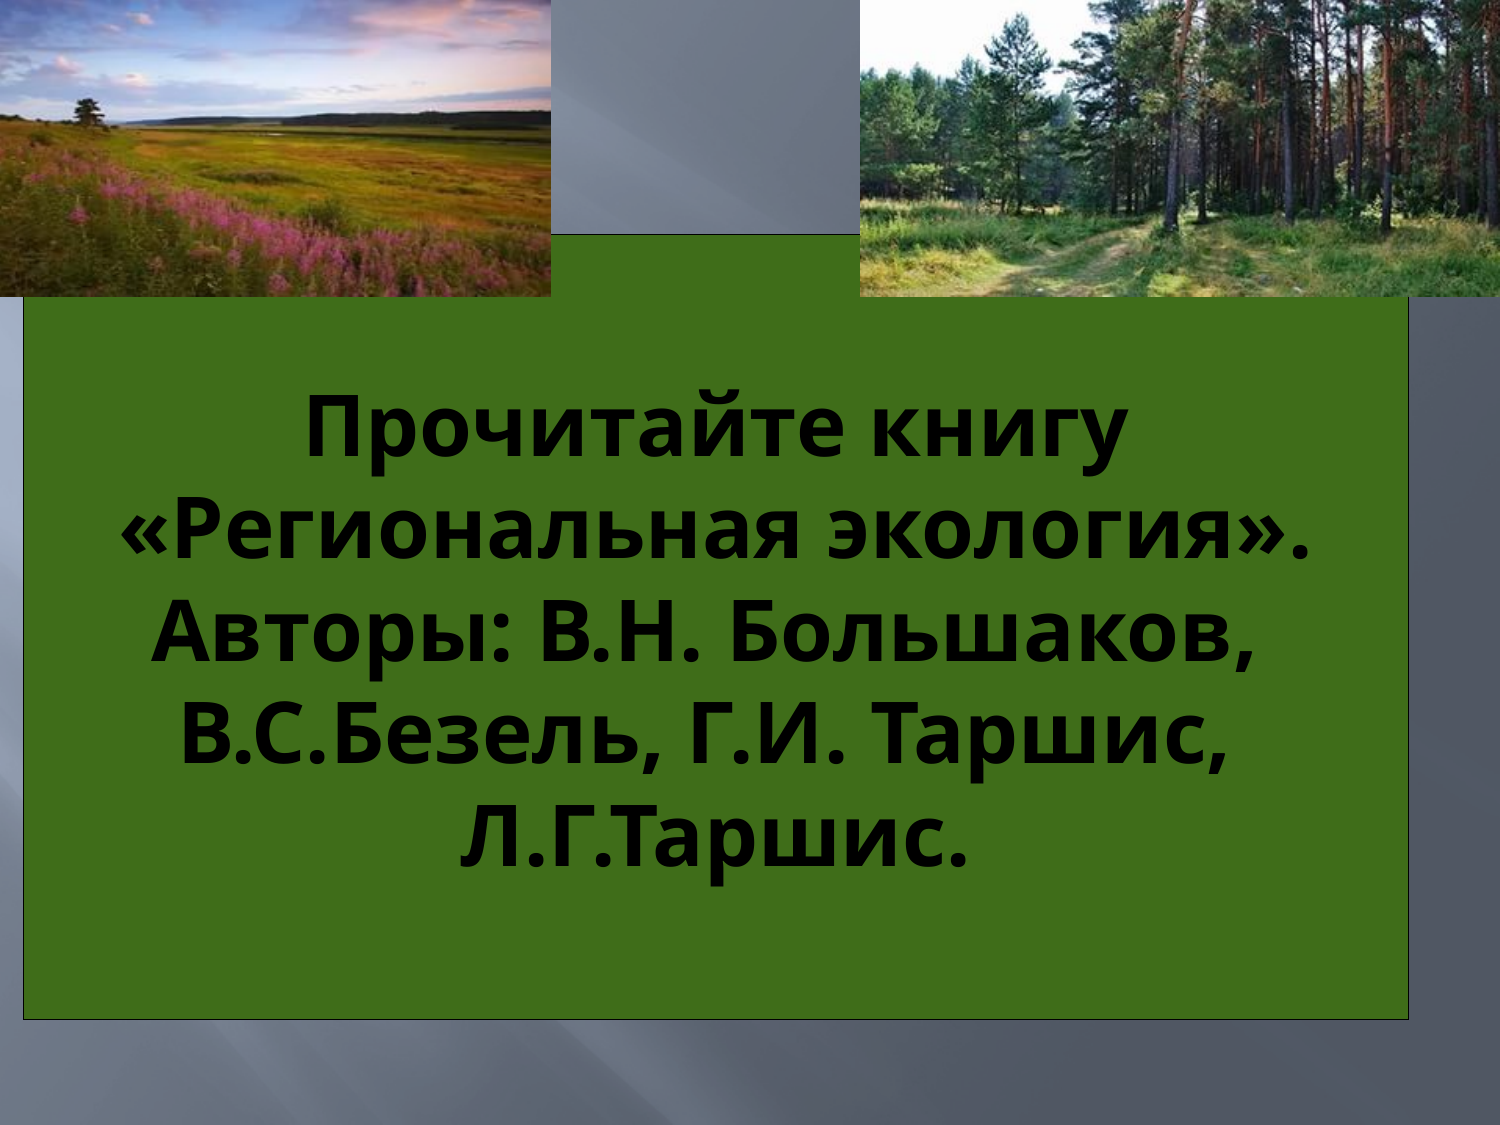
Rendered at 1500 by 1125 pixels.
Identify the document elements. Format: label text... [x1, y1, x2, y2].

picture [860, 0, 1500, 298]
picture [0, 0, 552, 298]
title Прочитайте книгу «Региональная экология». Авторы: В.Н. Большаков, В.С.Безель, Г.И. Таршис, Л.Г.Таршис. [23, 234, 1409, 1020]
